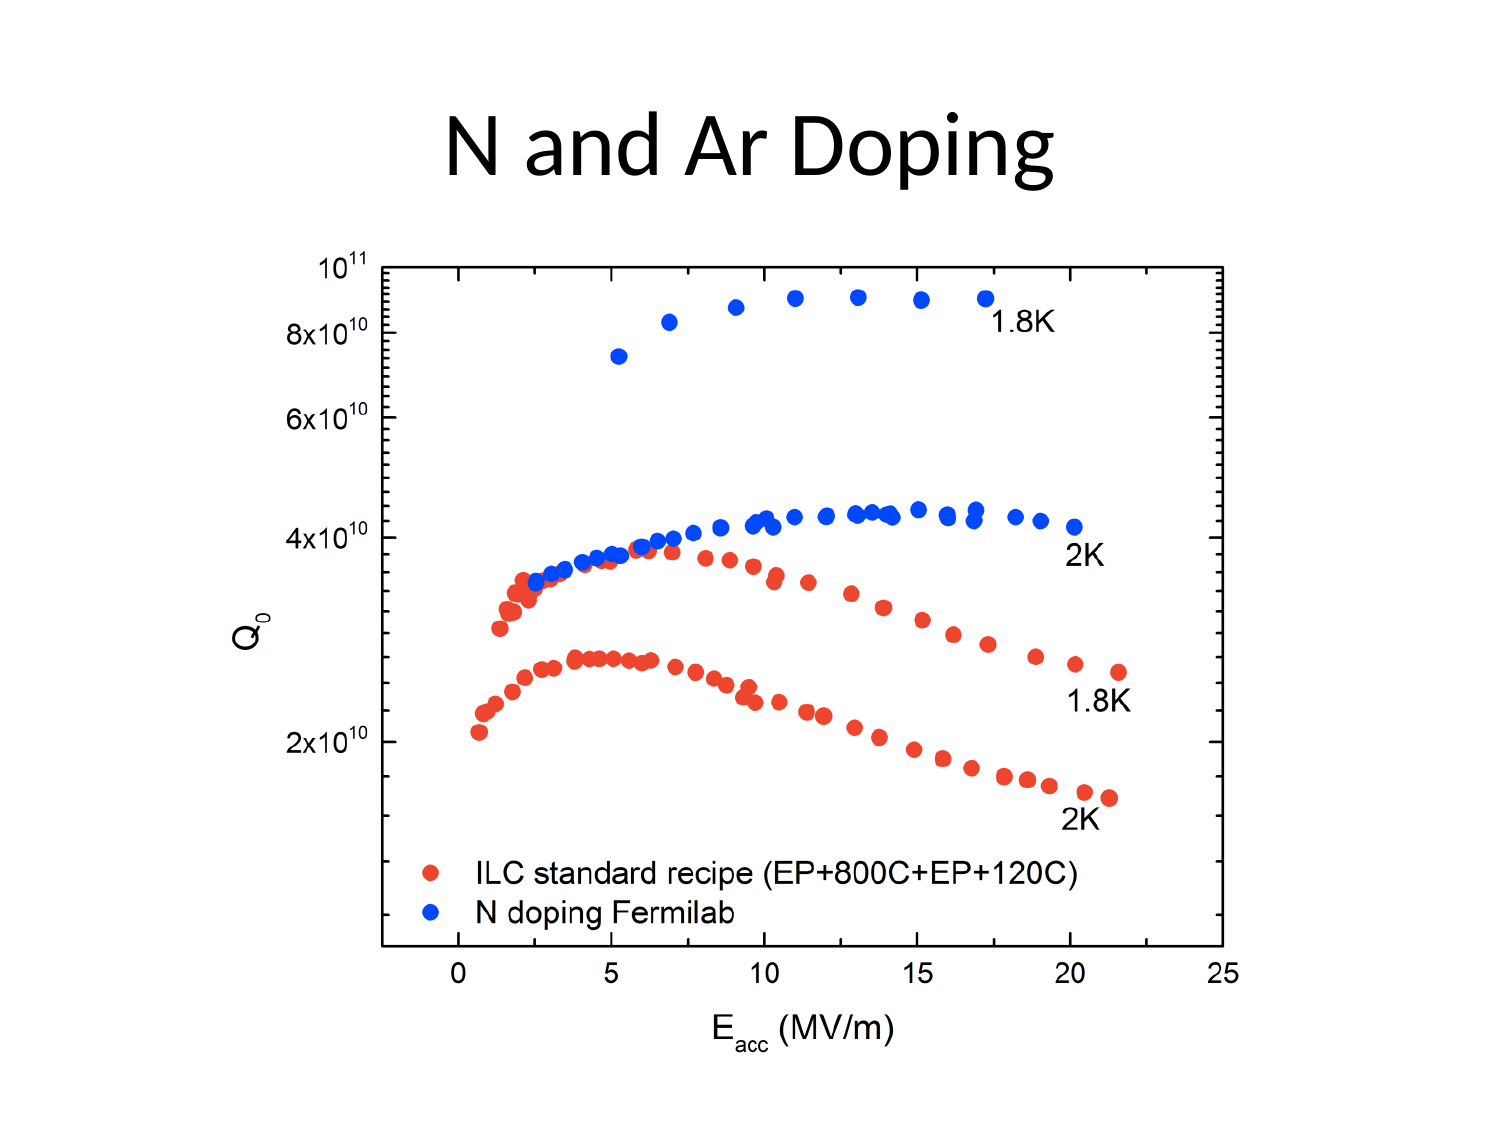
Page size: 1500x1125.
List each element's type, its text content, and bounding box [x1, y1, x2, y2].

picture [224, 249, 1240, 1058]
title N and Ar Doping [75, 45, 1425, 233]
